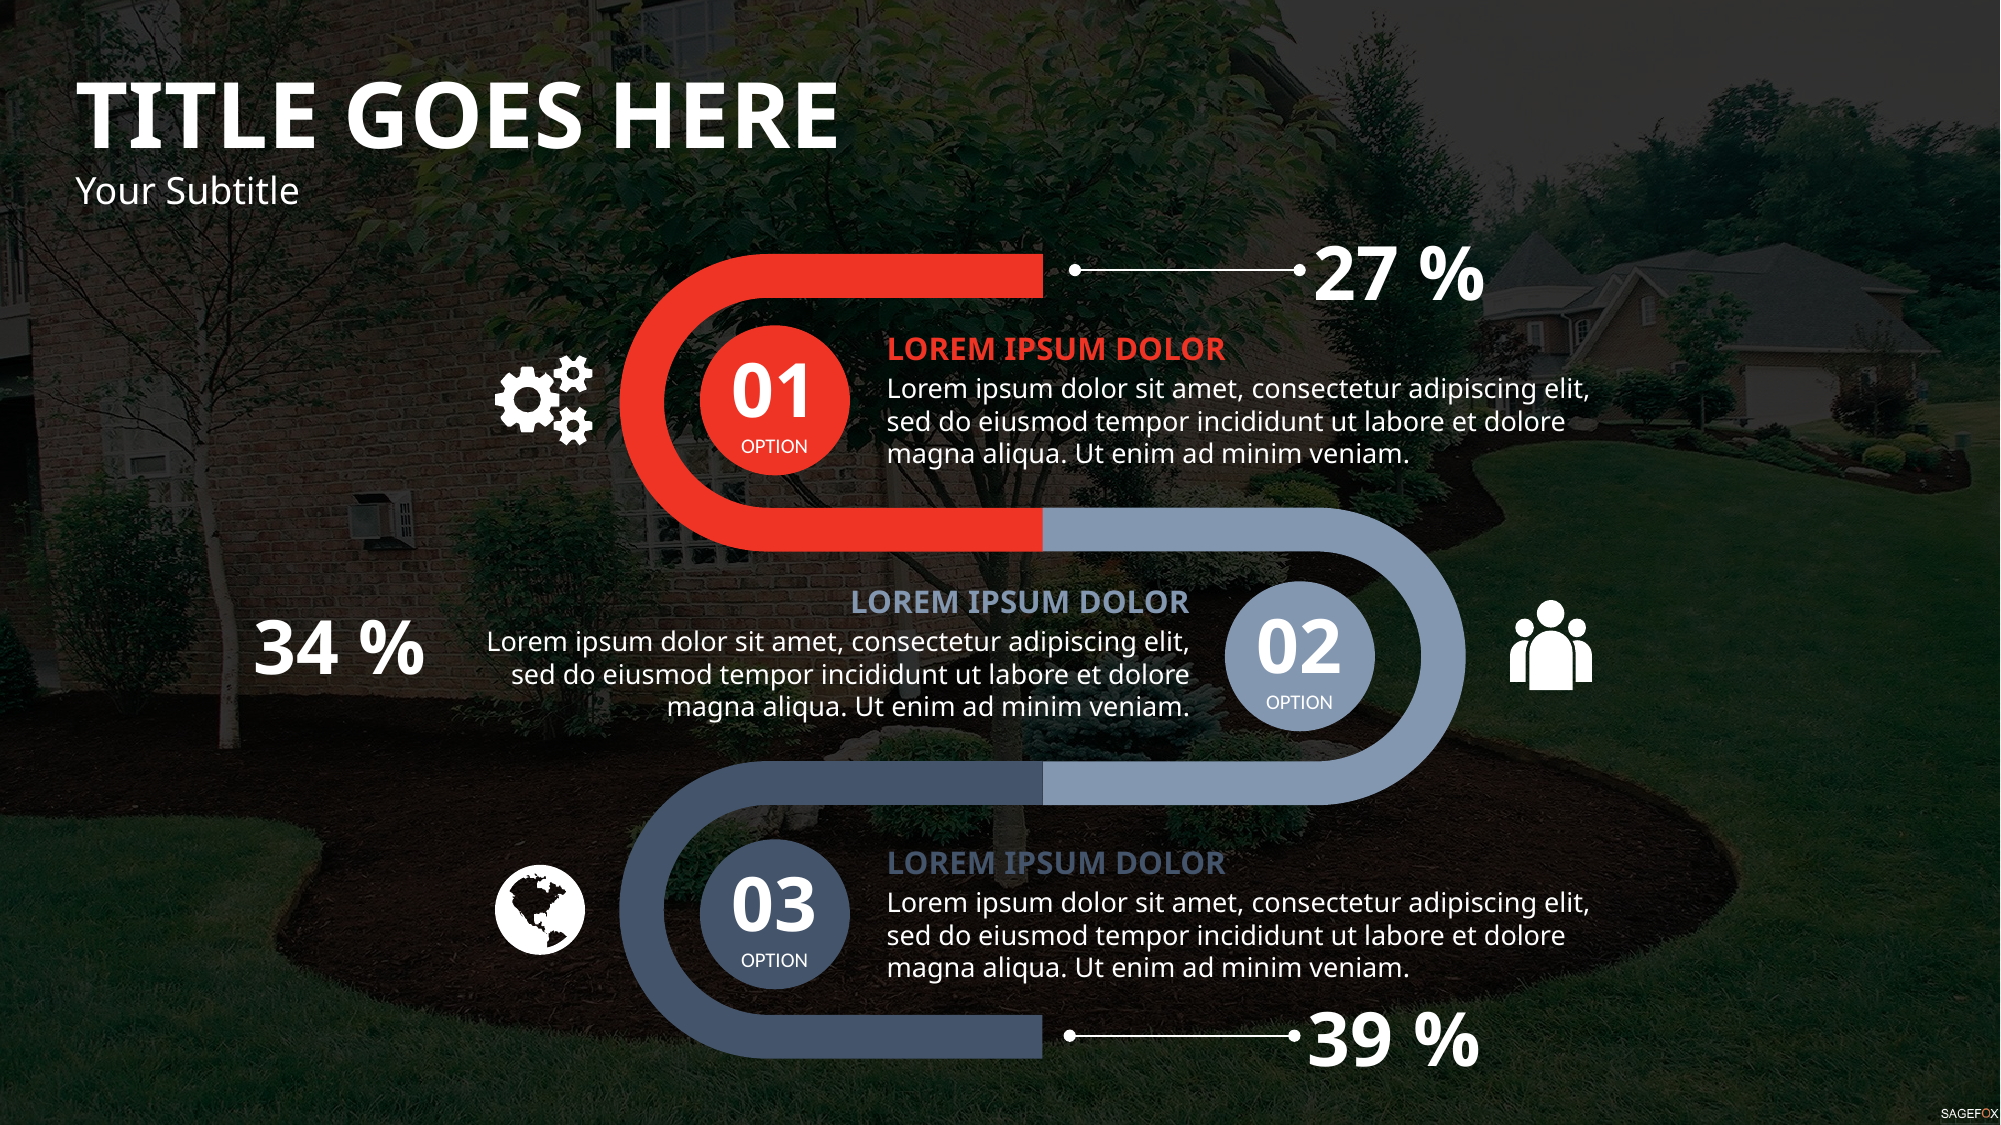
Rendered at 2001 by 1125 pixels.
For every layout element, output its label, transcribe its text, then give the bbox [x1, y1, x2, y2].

text_box [618, 760, 1044, 1060]
text_box [1572, 640, 1592, 682]
text_box 27 % [1301, 220, 1498, 321]
text_box [1515, 618, 1534, 638]
text_box [495, 366, 593, 446]
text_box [1224, 581, 1375, 732]
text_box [699, 839, 850, 990]
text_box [699, 325, 850, 476]
text_box LOREM IPSUM DOLOR Lorem ipsum dolor sit amet, consectetur adipiscing elit, sed do eiusmod tempor incididunt ut labore et dolore magna aliqua. Ut enim ad minim veniam. [871, 322, 1646, 477]
text_box LOREM IPSUM DOLOR Lorem ipsum dolor sit amet, consectetur adipiscing elit, sed do eiusmod tempor incididunt ut labore et dolore magna aliqua. Ut enim ad minim veniam. [871, 835, 1646, 991]
text_box [1536, 600, 1565, 628]
text_box 39 % [1296, 986, 1493, 1087]
text_box [1510, 640, 1529, 682]
text_box [618, 252, 1044, 553]
text_box [1568, 618, 1586, 638]
text_box [1529, 630, 1573, 691]
picture [0, 0, 2001, 1125]
text_box 34 % [241, 594, 438, 695]
text_box TITLE GOES HERE Your Subtitle [60, 49, 1036, 220]
text_box [495, 864, 586, 955]
text_box LOREM IPSUM DOLOR Lorem ipsum dolor sit amet, consectetur adipiscing elit, sed do eiusmod tempor incididunt ut labore et dolore magna aliqua. Ut enim ad minim veniam. [430, 575, 1205, 730]
text_box [553, 355, 593, 393]
text_box [1041, 506, 1467, 807]
